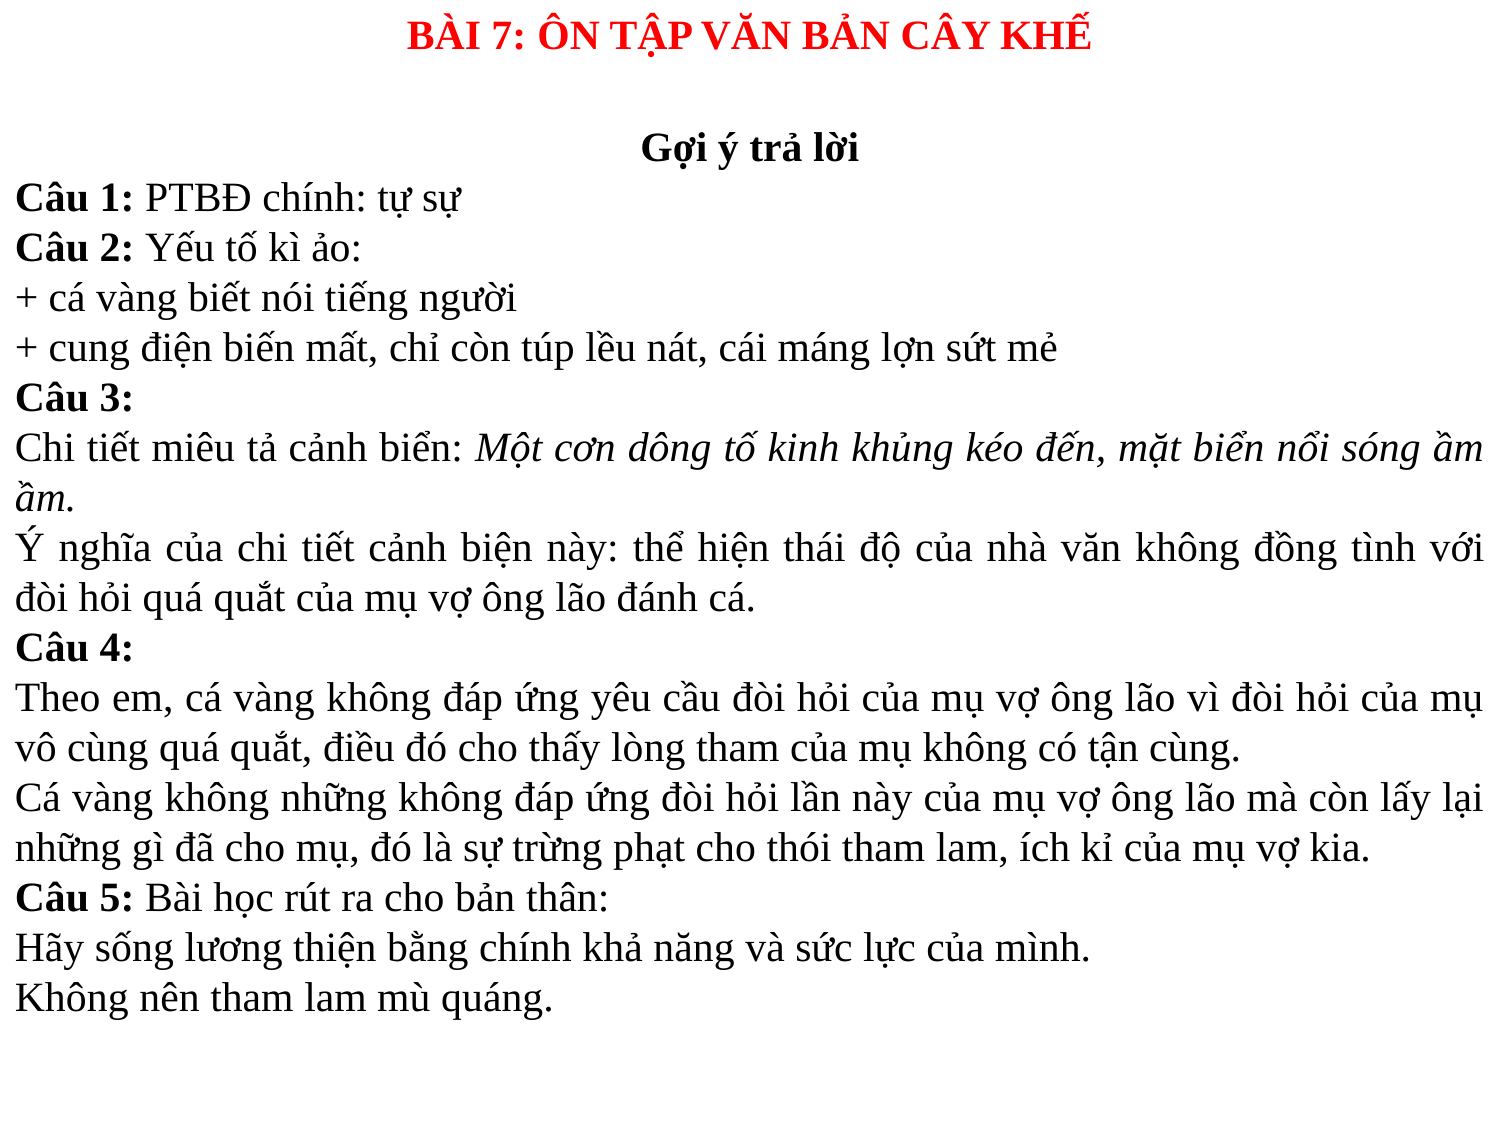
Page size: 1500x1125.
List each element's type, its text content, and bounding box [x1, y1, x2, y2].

text_box BÀI 7: ÔN TẬP VĂN BẢN CÂY KHẾ [0, 0, 1500, 112]
text_box Gợi ý trả lời Câu 1: PTBĐ chính: tự sự Câu 2: Yếu tố kì ảo: + cá vàng biết nói tiếng người + cung điện biến mất, chỉ còn túp lều nát, cái máng lợn sứt mẻ Câu 3: Chi tiết miêu tả cảnh biển: Một cơn dông tố kinh khủng kéo đến, mặt biển nổi sóng ầm ầm. Ý nghĩa của chi tiết cảnh biện này: thể hiện thái độ của nhà văn không đồng tình với đòi hỏi quá quắt của mụ vợ ông lão đánh cá. Câu 4: Theo em, cá vàng không đáp ứng yêu cầu đòi hỏi của mụ vợ ông lão vì đòi hỏi của mụ vô cùng quá quắt, điều đó cho thấy lòng tham của mụ không có tận cùng. Cá vàng không những không đáp ứng đòi hỏi lần này của mụ vợ ông lão mà còn lấy lại những gì đã cho mụ, đó là sự trừng phạt cho thói tham lam, ích kỉ của mụ vợ kia. Câu 5: Bài học rút ra cho bản thân: Hãy sống lương thiện bằng chính khả năng và sức lực của mình. Không nên tham lam mù quáng. [0, 112, 1500, 1078]
